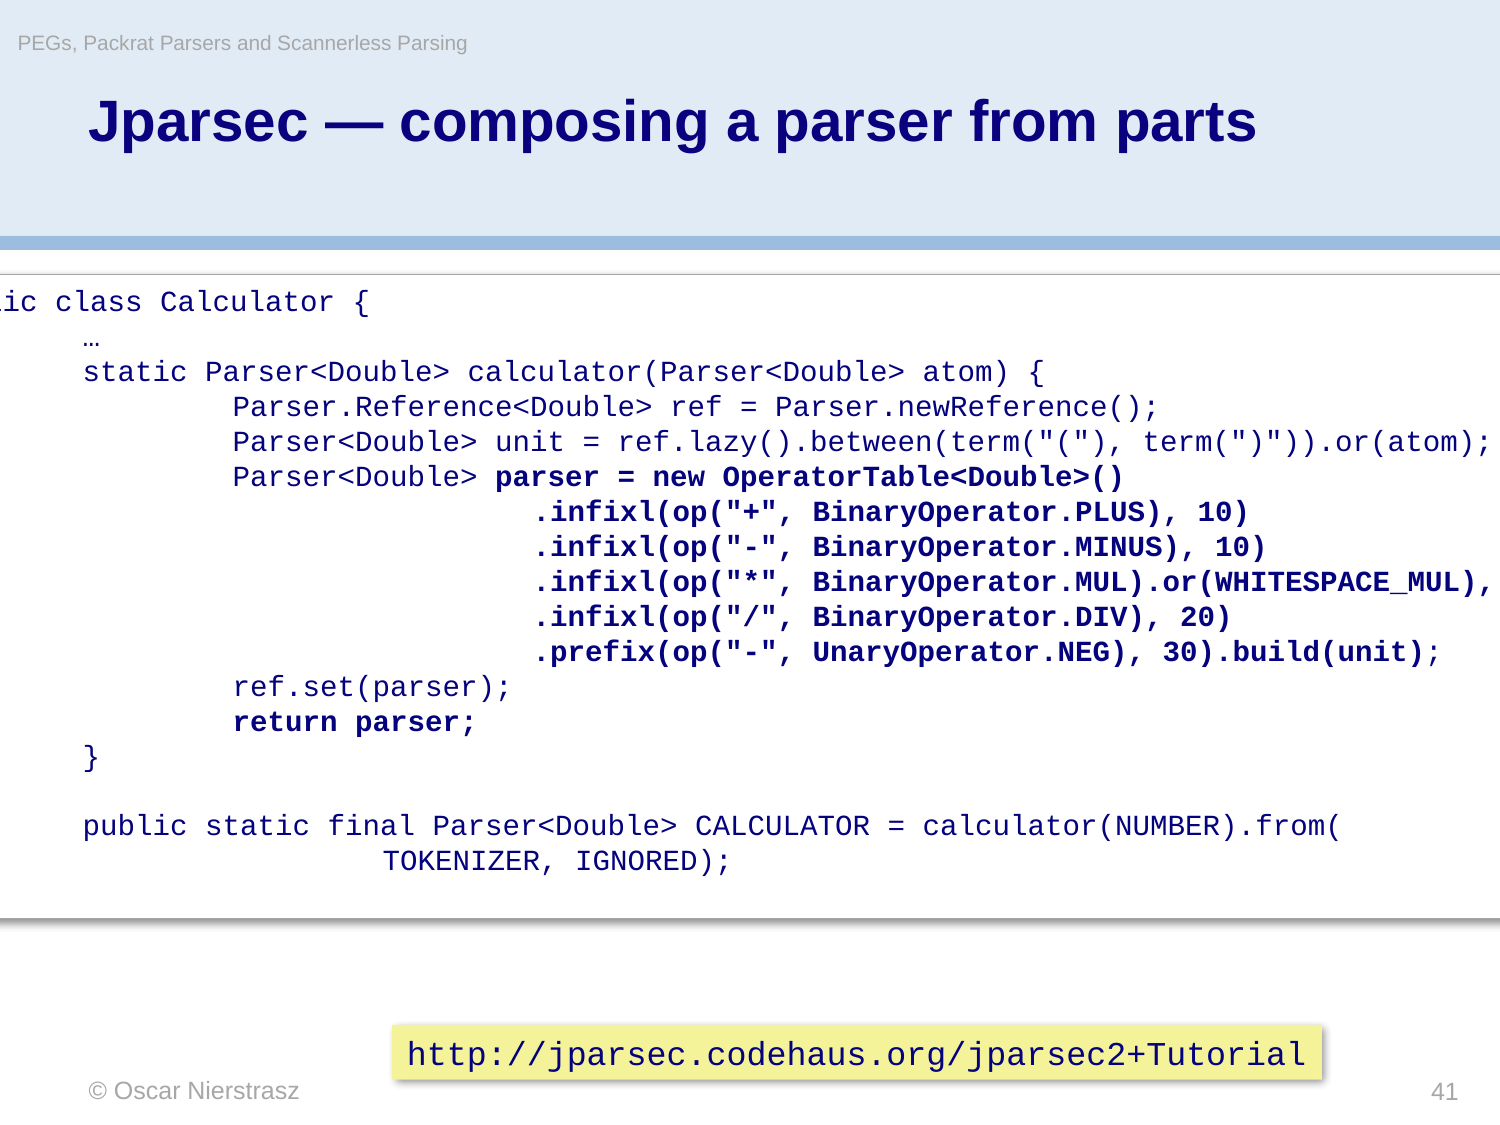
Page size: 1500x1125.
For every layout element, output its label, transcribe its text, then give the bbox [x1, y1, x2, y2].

footer PEGs, Packrat Parsers and Scannerless Parsing [17, 29, 904, 72]
text_box public class Calculator { … static Parser<Double> calculator(Parser<Double> atom) { Parser.Reference<Double> ref = Parser.newReference(); Parser<Double> unit = ref.lazy().between(term("("), term(")")).or(atom); Parser<Double> parser = new OperatorTable<Double>() .infixl(op("+", BinaryOperator.PLUS), 10) .infixl(op("-", BinaryOperator.MINUS), 10) .infixl(op("*", BinaryOperator.MUL).or(WHITESPACE_MUL), 20) .infixl(op("/", BinaryOperator.DIV), 20) .prefix(op("-", UnaryOperator.NEG), 30).build(unit); ref.set(parser); return parser; } public static final Parser<Double> CALCULATOR = calculator(NUMBER).from( TOKENIZER, IGNORED); } [0, 274, 1500, 919]
slide_number © Oscar Nierstrasz [88, 1073, 715, 1104]
title Jparsec — composing a parser from parts [88, 90, 1413, 226]
text_box http://jparsec.codehaus.org/jparsec2+Tutorial [392, 1024, 1322, 1080]
slide_number 41 [1237, 1074, 1460, 1105]
